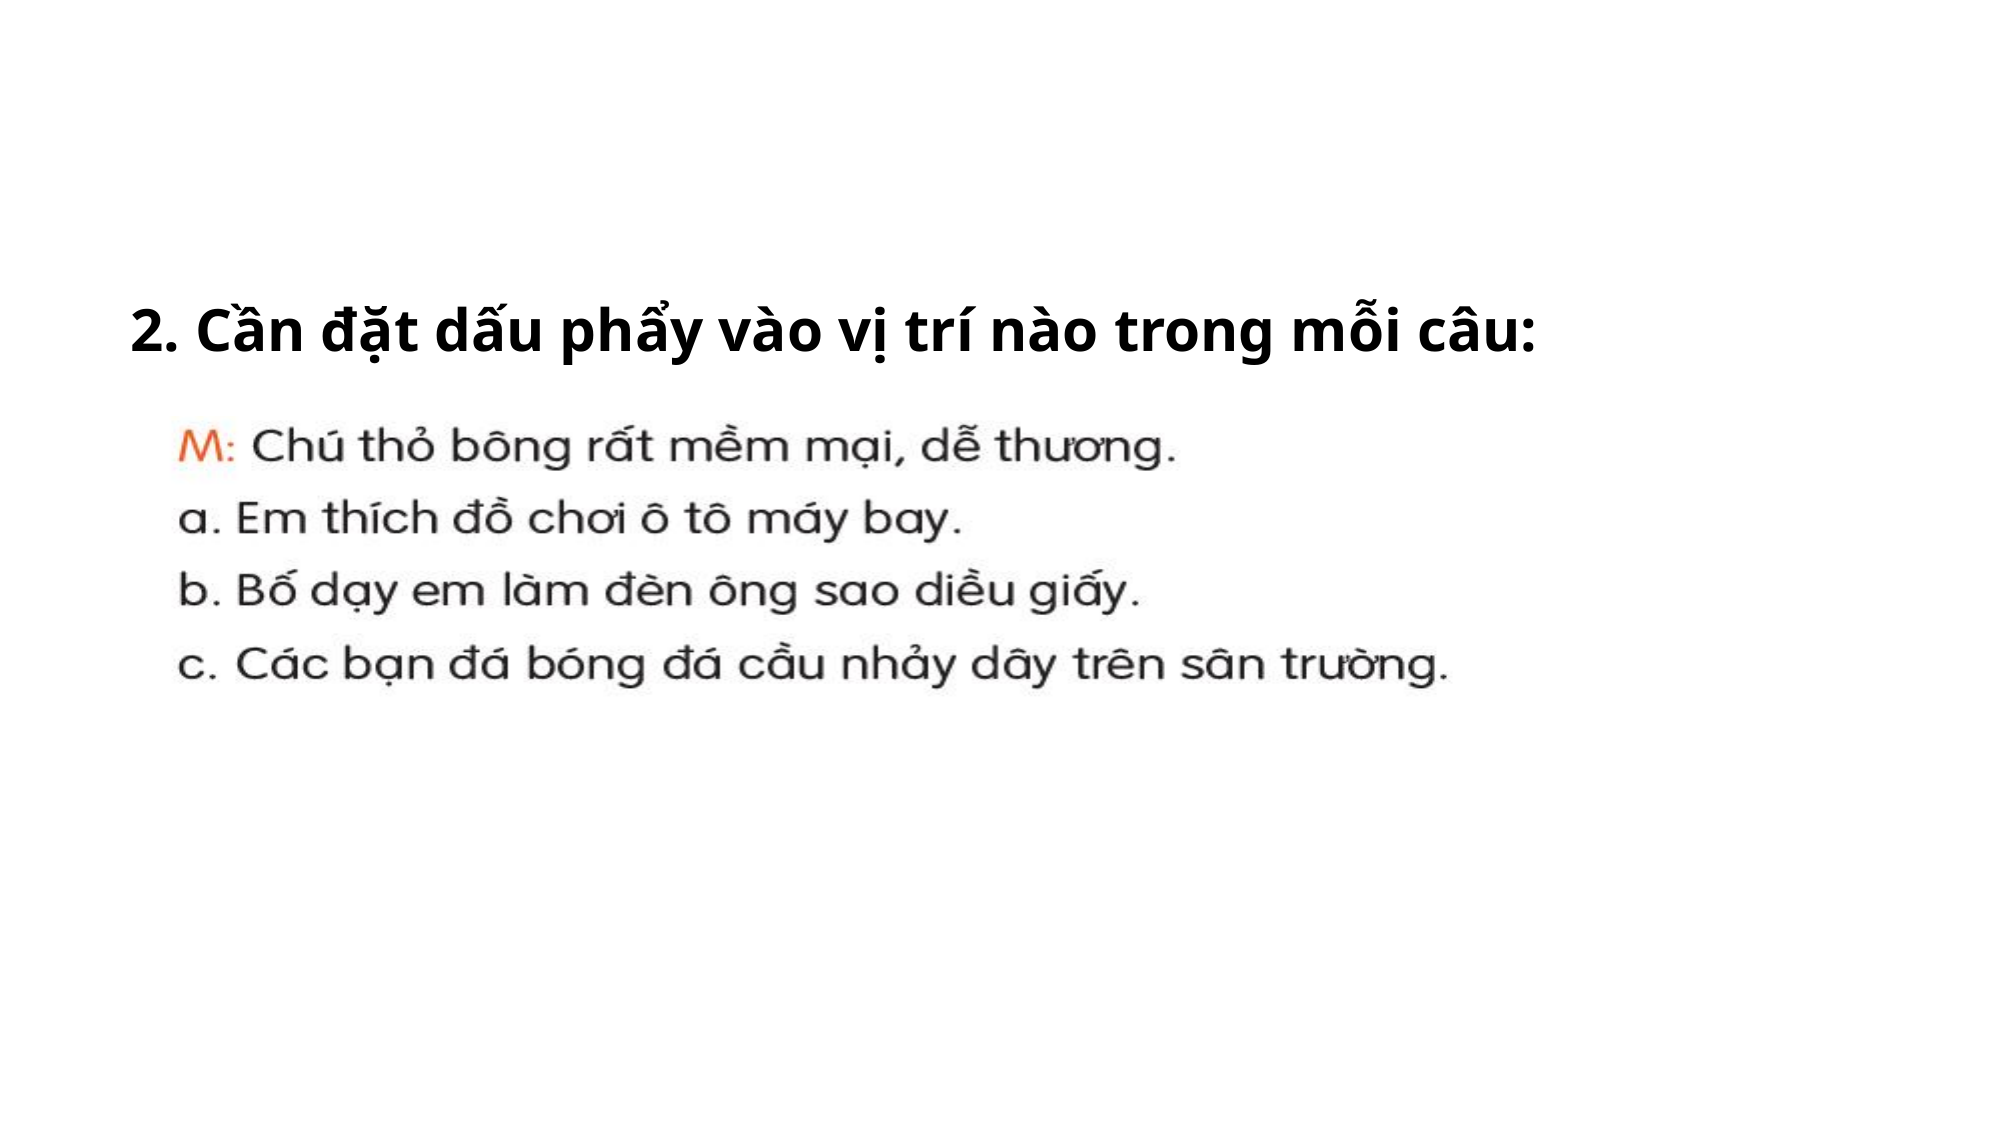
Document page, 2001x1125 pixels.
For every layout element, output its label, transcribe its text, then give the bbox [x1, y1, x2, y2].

picture [141, 415, 1495, 699]
text_box 2. Cần đặt dấu phẩy vào vị trí nào trong mỗi câu: [115, 285, 1583, 370]
